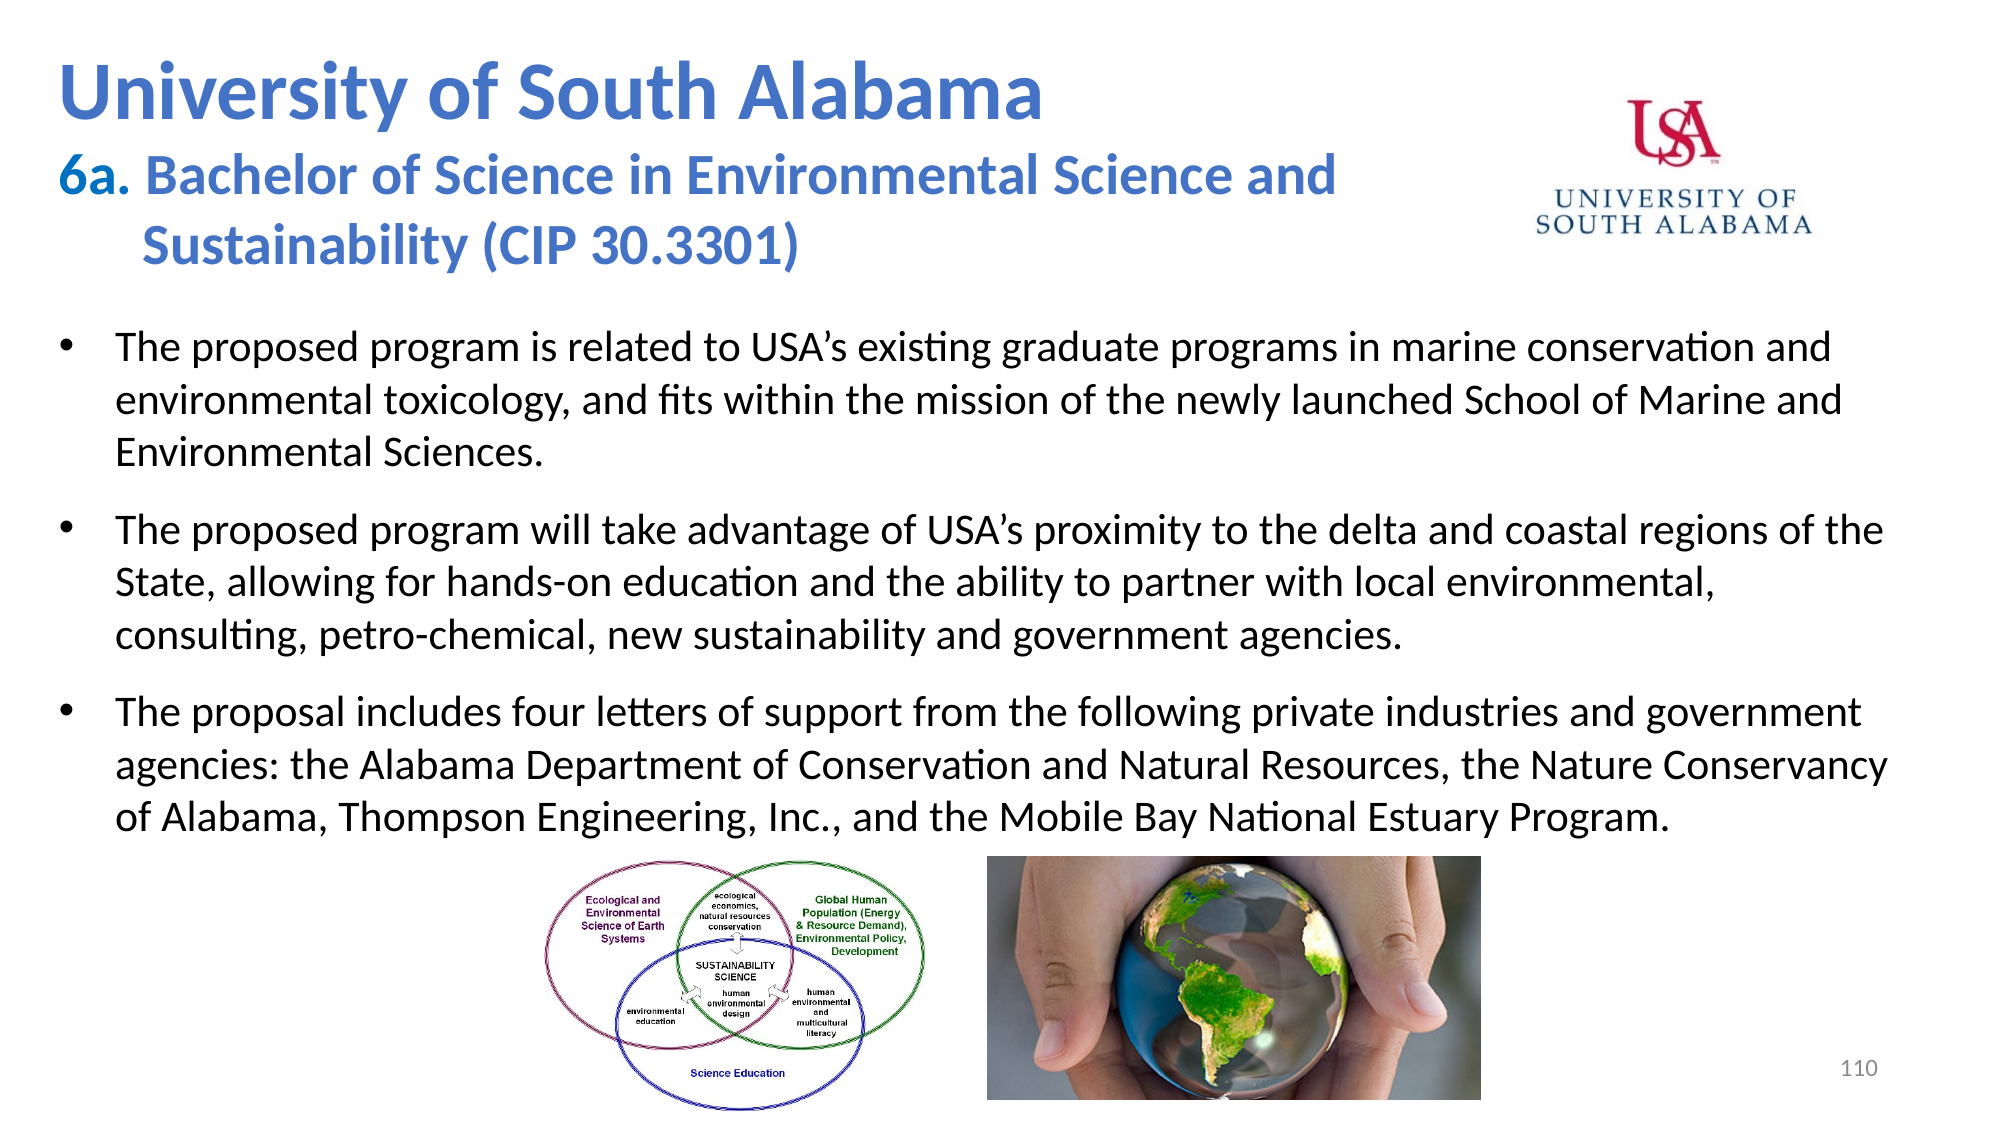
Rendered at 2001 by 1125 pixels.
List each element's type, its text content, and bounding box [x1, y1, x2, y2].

picture [543, 856, 925, 1113]
text_box University of South Alabama 6a. Bachelor of Science in Environmental Science and Sustainability (CIP 30.3301) The proposed program is related to USA’s existing graduate programs in marine conservation and environmental toxicology, and fits within the mission of the newly launched School of Marine and Environmental Sciences. The proposed program will take advantage of USA’s proximity to the delta and coastal regions of the State, allowing for hands-on education and the ability to partner with local environmental, consulting, petro-chemical, new sustainability and government agencies. The proposal includes four letters of support from the following private industries and government agencies: the Alabama Department of Conservation and Natural Resources, the Nature Conservancy of Alabama, Thompson Engineering, Inc., and the Mobile Bay National Estuary Program. [44, 28, 1915, 848]
picture [987, 856, 1481, 1100]
picture [1508, 74, 1842, 268]
slide_number 110 [1543, 1036, 1894, 1097]
